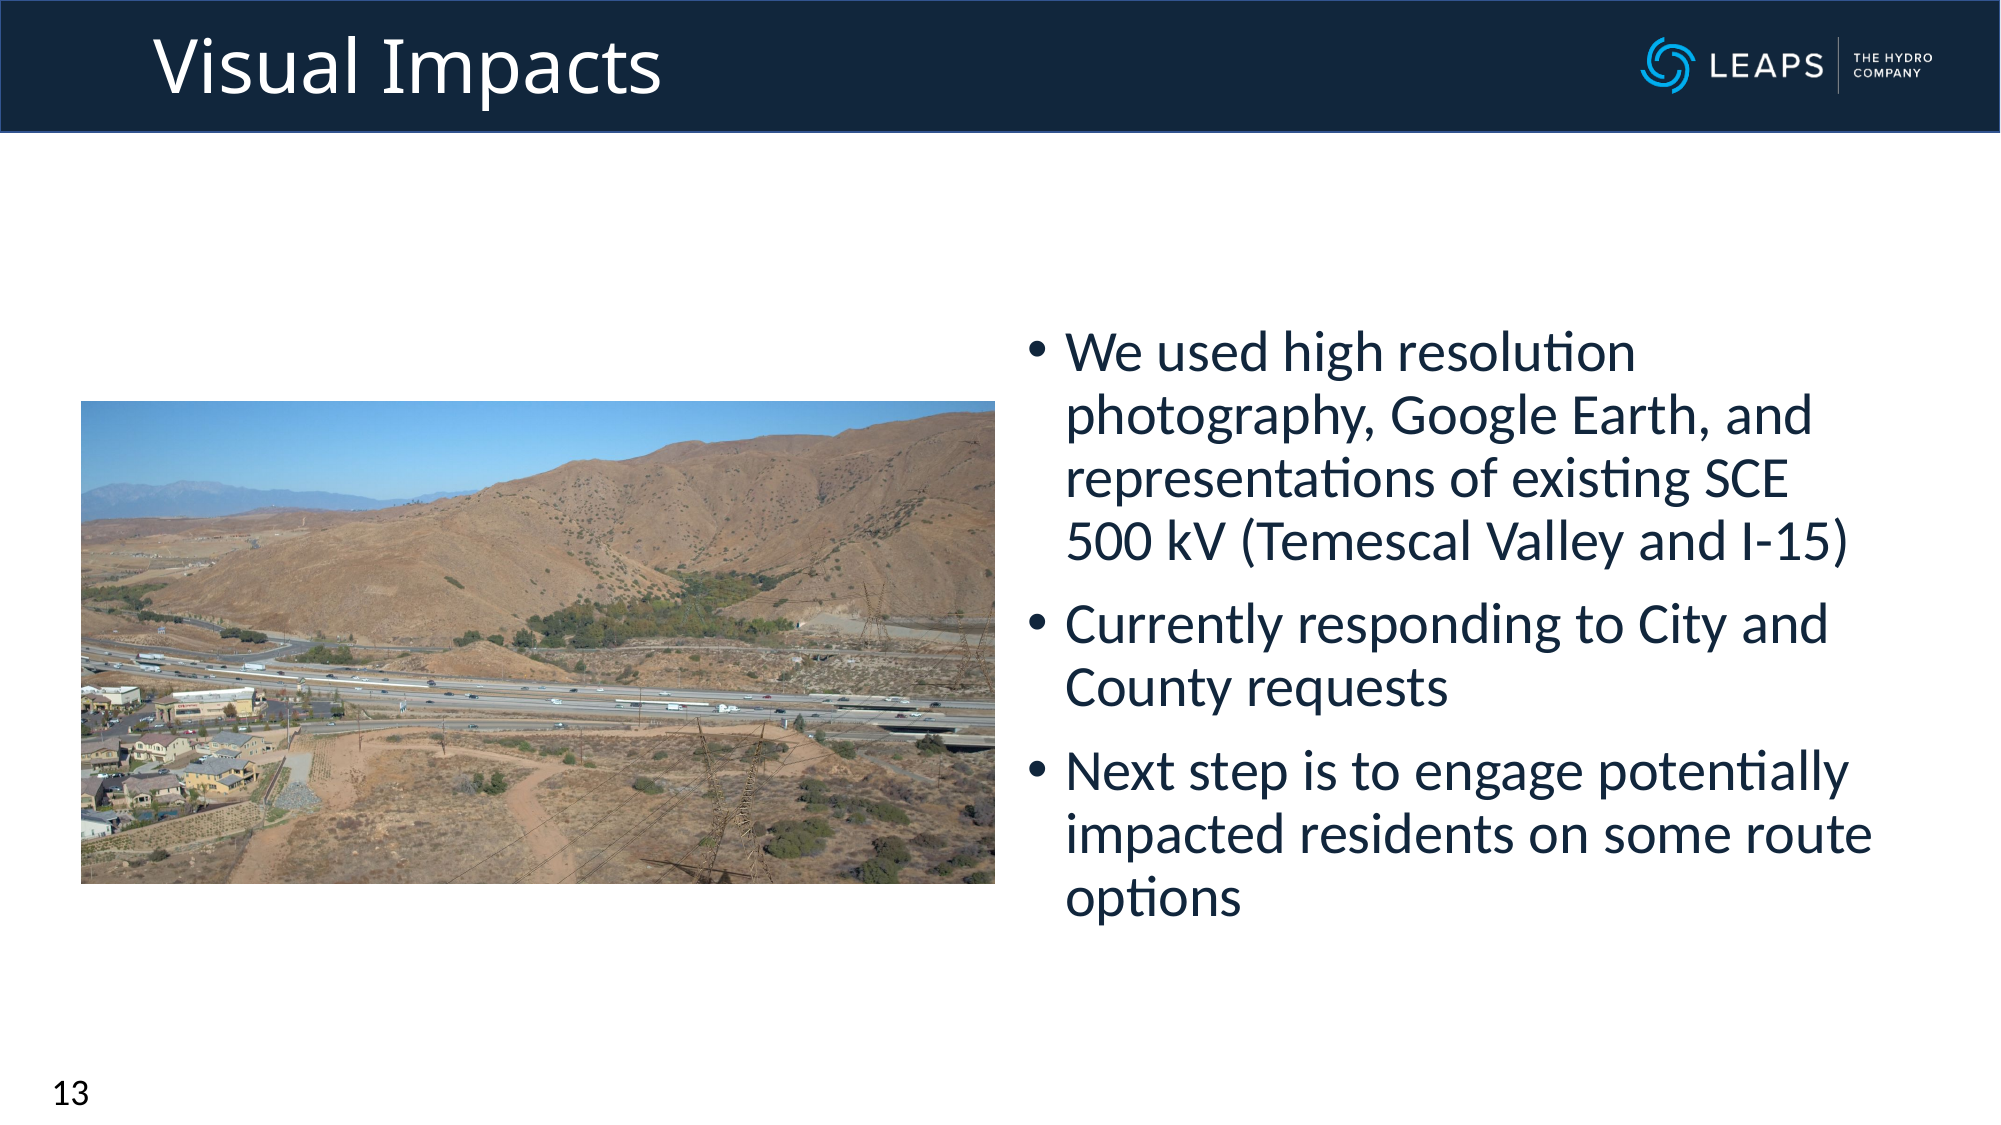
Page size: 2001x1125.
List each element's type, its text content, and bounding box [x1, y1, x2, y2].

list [80, 401, 995, 884]
text_box 13 [36, 1060, 105, 1120]
picture [1640, 37, 1932, 94]
title Visual Impacts [139, 0, 1486, 139]
list We used high resolution photography, Google Earth, and representations of existing SCE 500 kV (Temescal Valley and I-15) Currently responding to City and County requests Next step is to engage potentially impacted residents on some route options [1012, 313, 1907, 1014]
